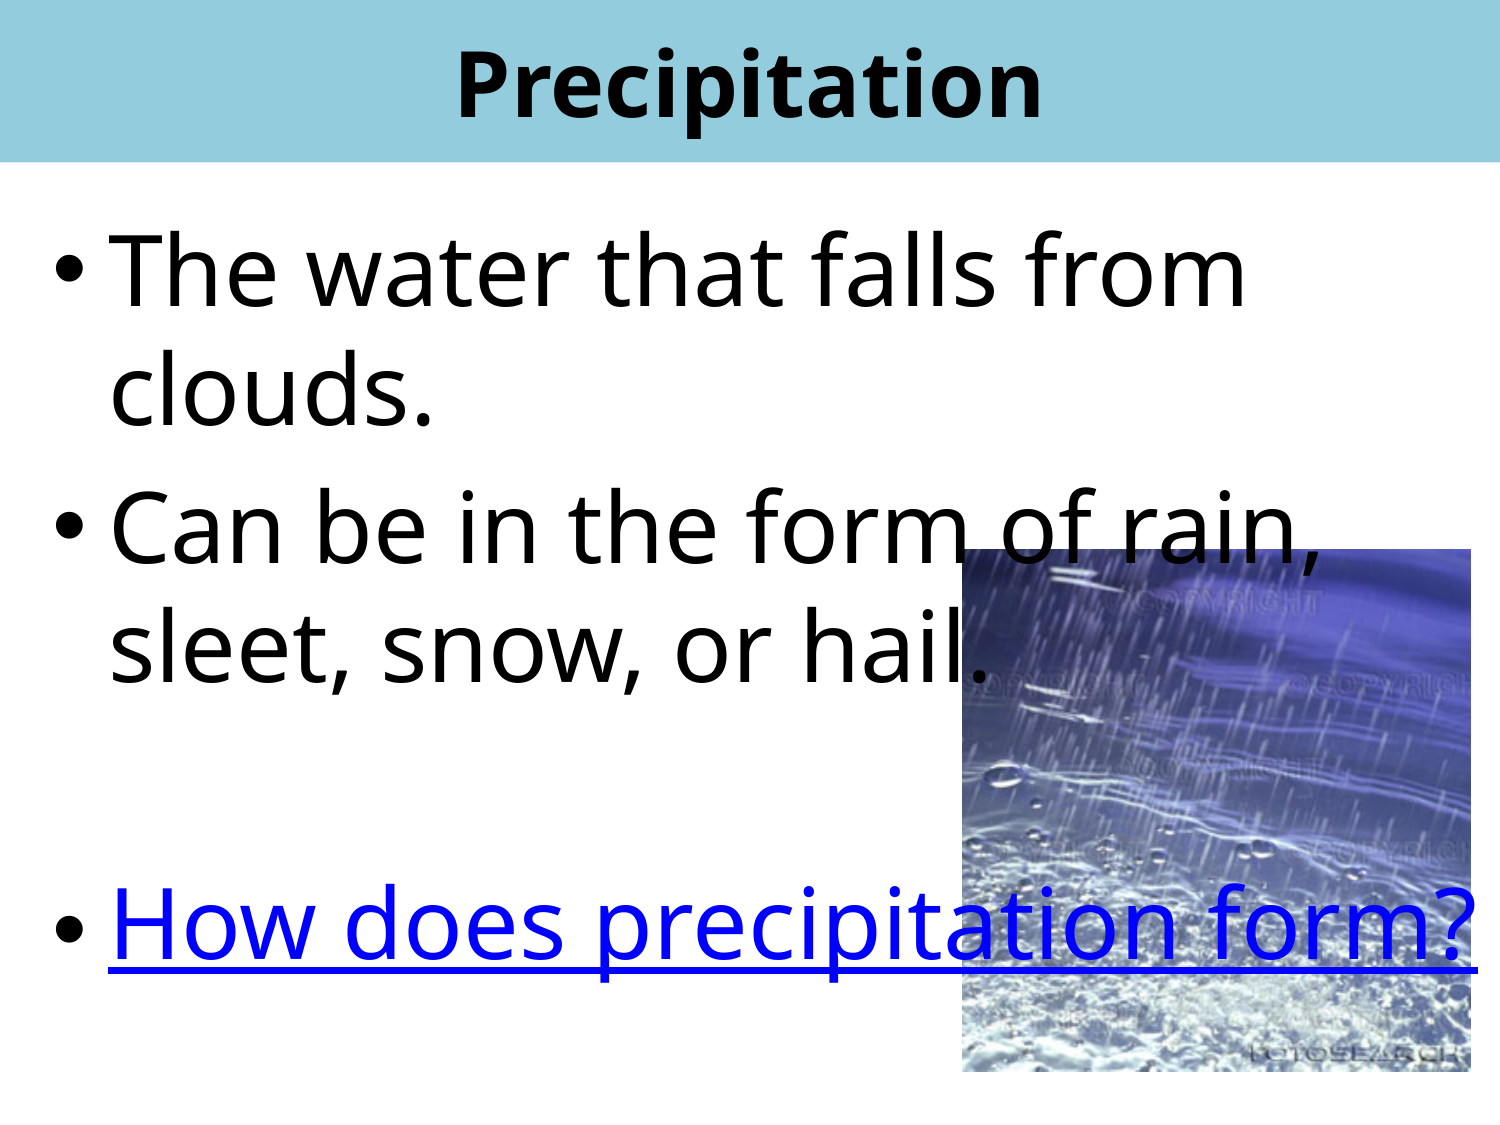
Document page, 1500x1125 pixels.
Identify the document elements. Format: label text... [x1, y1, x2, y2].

list The water that falls from clouds. Can be in the form of rain, sleet, snow, or hail. How does precipitation form? [37, 200, 1500, 1005]
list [962, 549, 1471, 1072]
title Precipitation [0, 0, 1500, 163]
